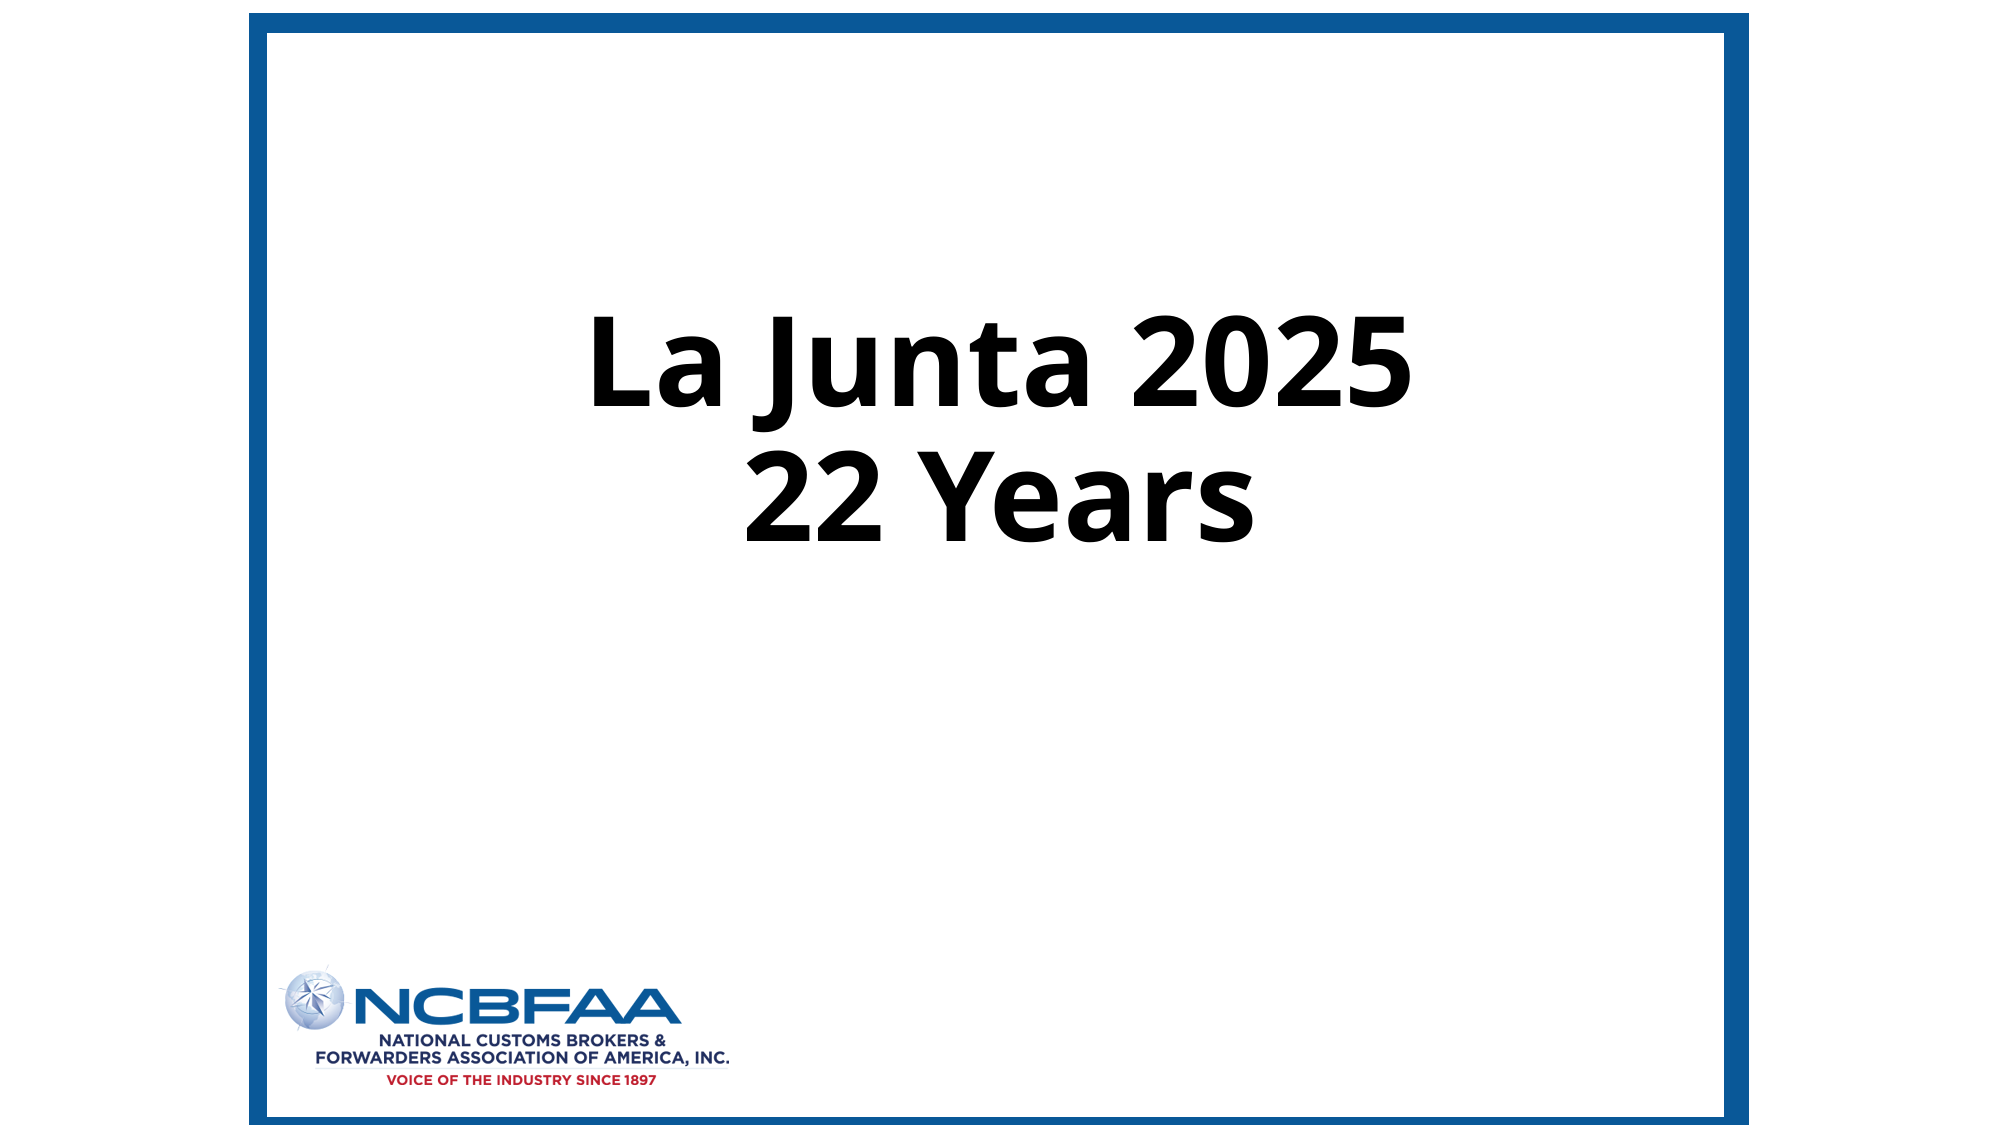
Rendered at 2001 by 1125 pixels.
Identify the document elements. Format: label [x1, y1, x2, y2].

picture [249, 13, 1749, 1125]
